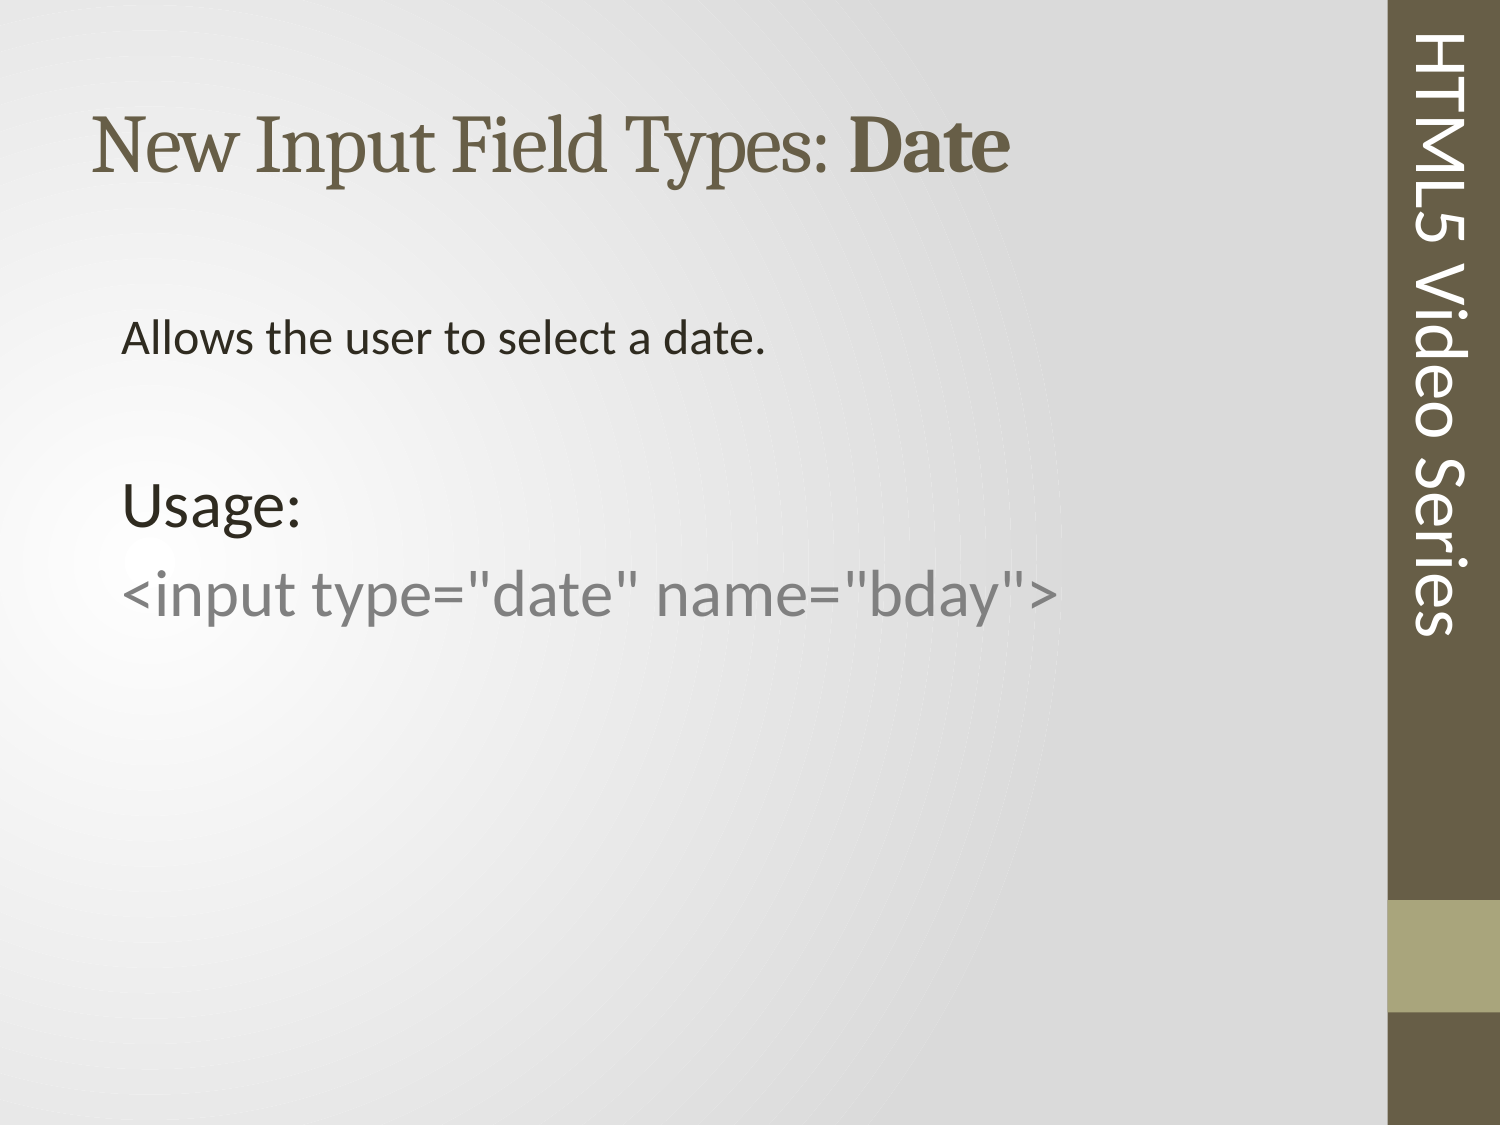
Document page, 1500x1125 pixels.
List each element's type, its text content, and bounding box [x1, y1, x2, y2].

list Allows the user to select a date. Usage: <input type="date" name="bday"> [87, 296, 1338, 1085]
text_box HTML5 Video Series [1393, 15, 1499, 654]
title New Input Field Types: Date [75, 45, 1325, 233]
